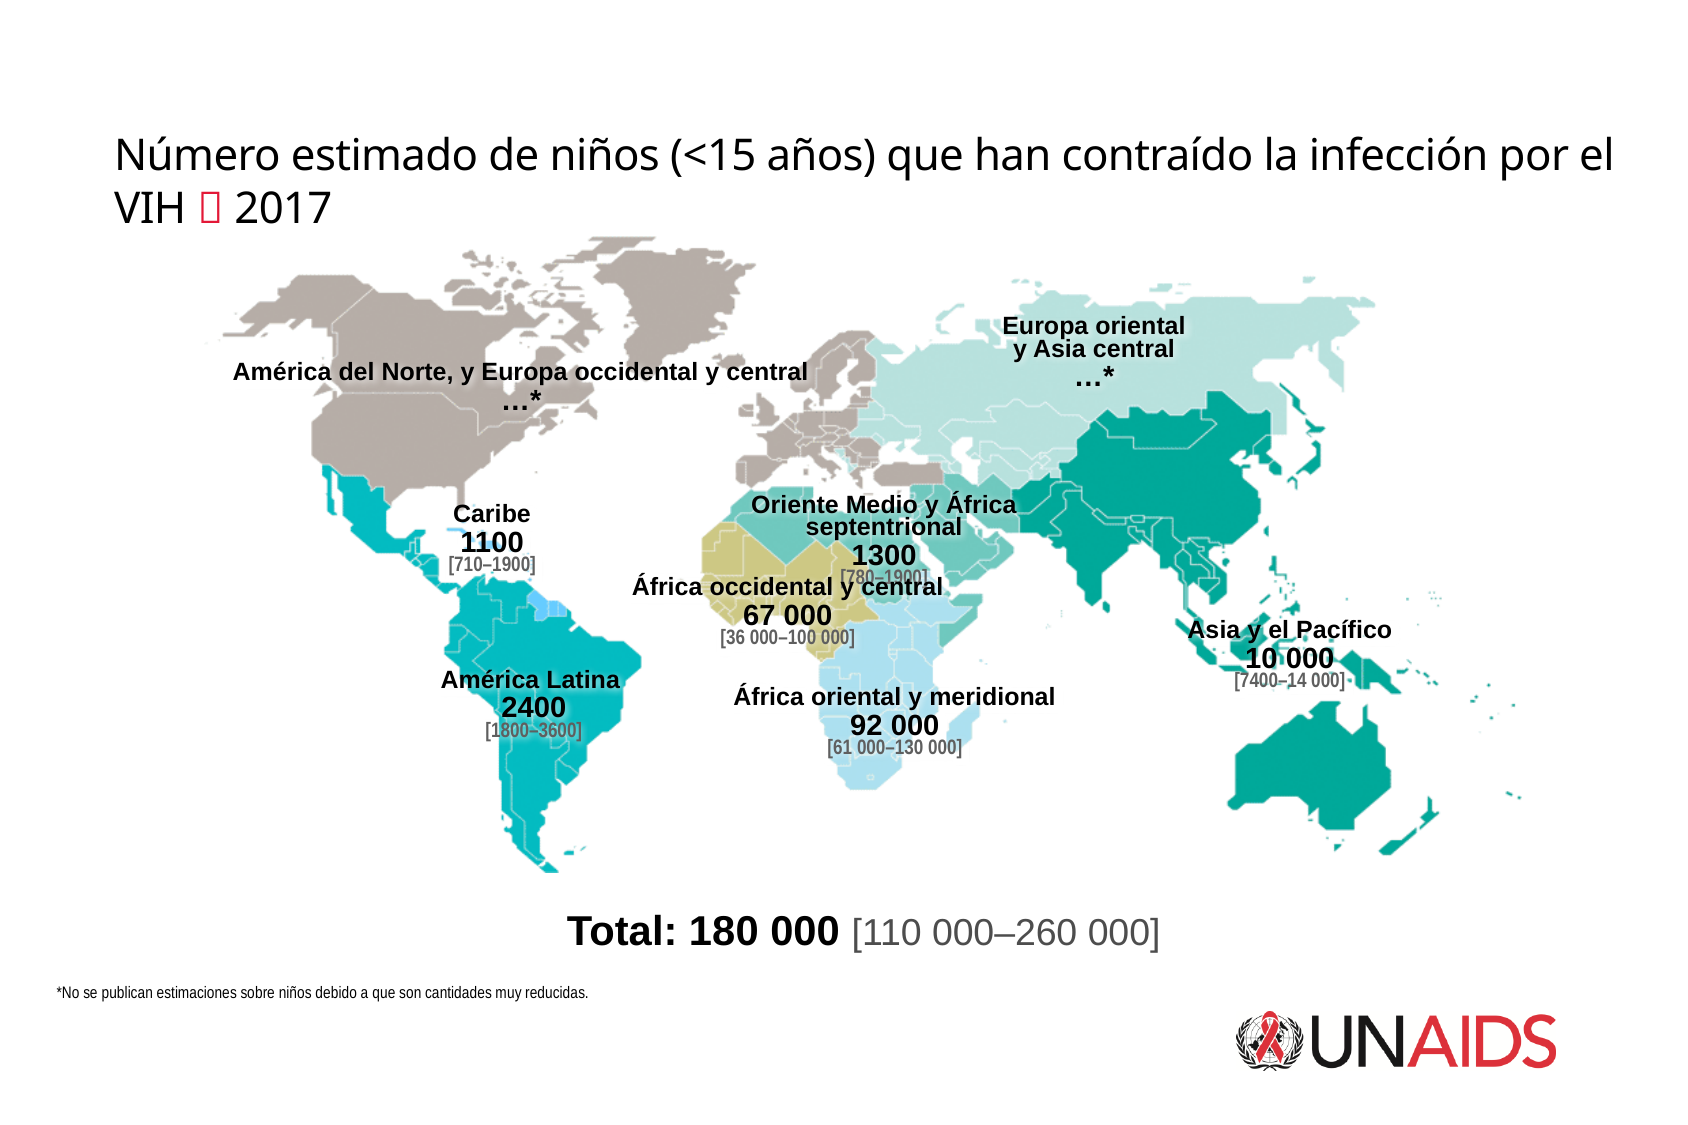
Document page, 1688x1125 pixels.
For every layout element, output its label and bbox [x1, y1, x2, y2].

text_box [99, 119, 1673, 1010]
picture [1236, 1011, 1556, 1071]
